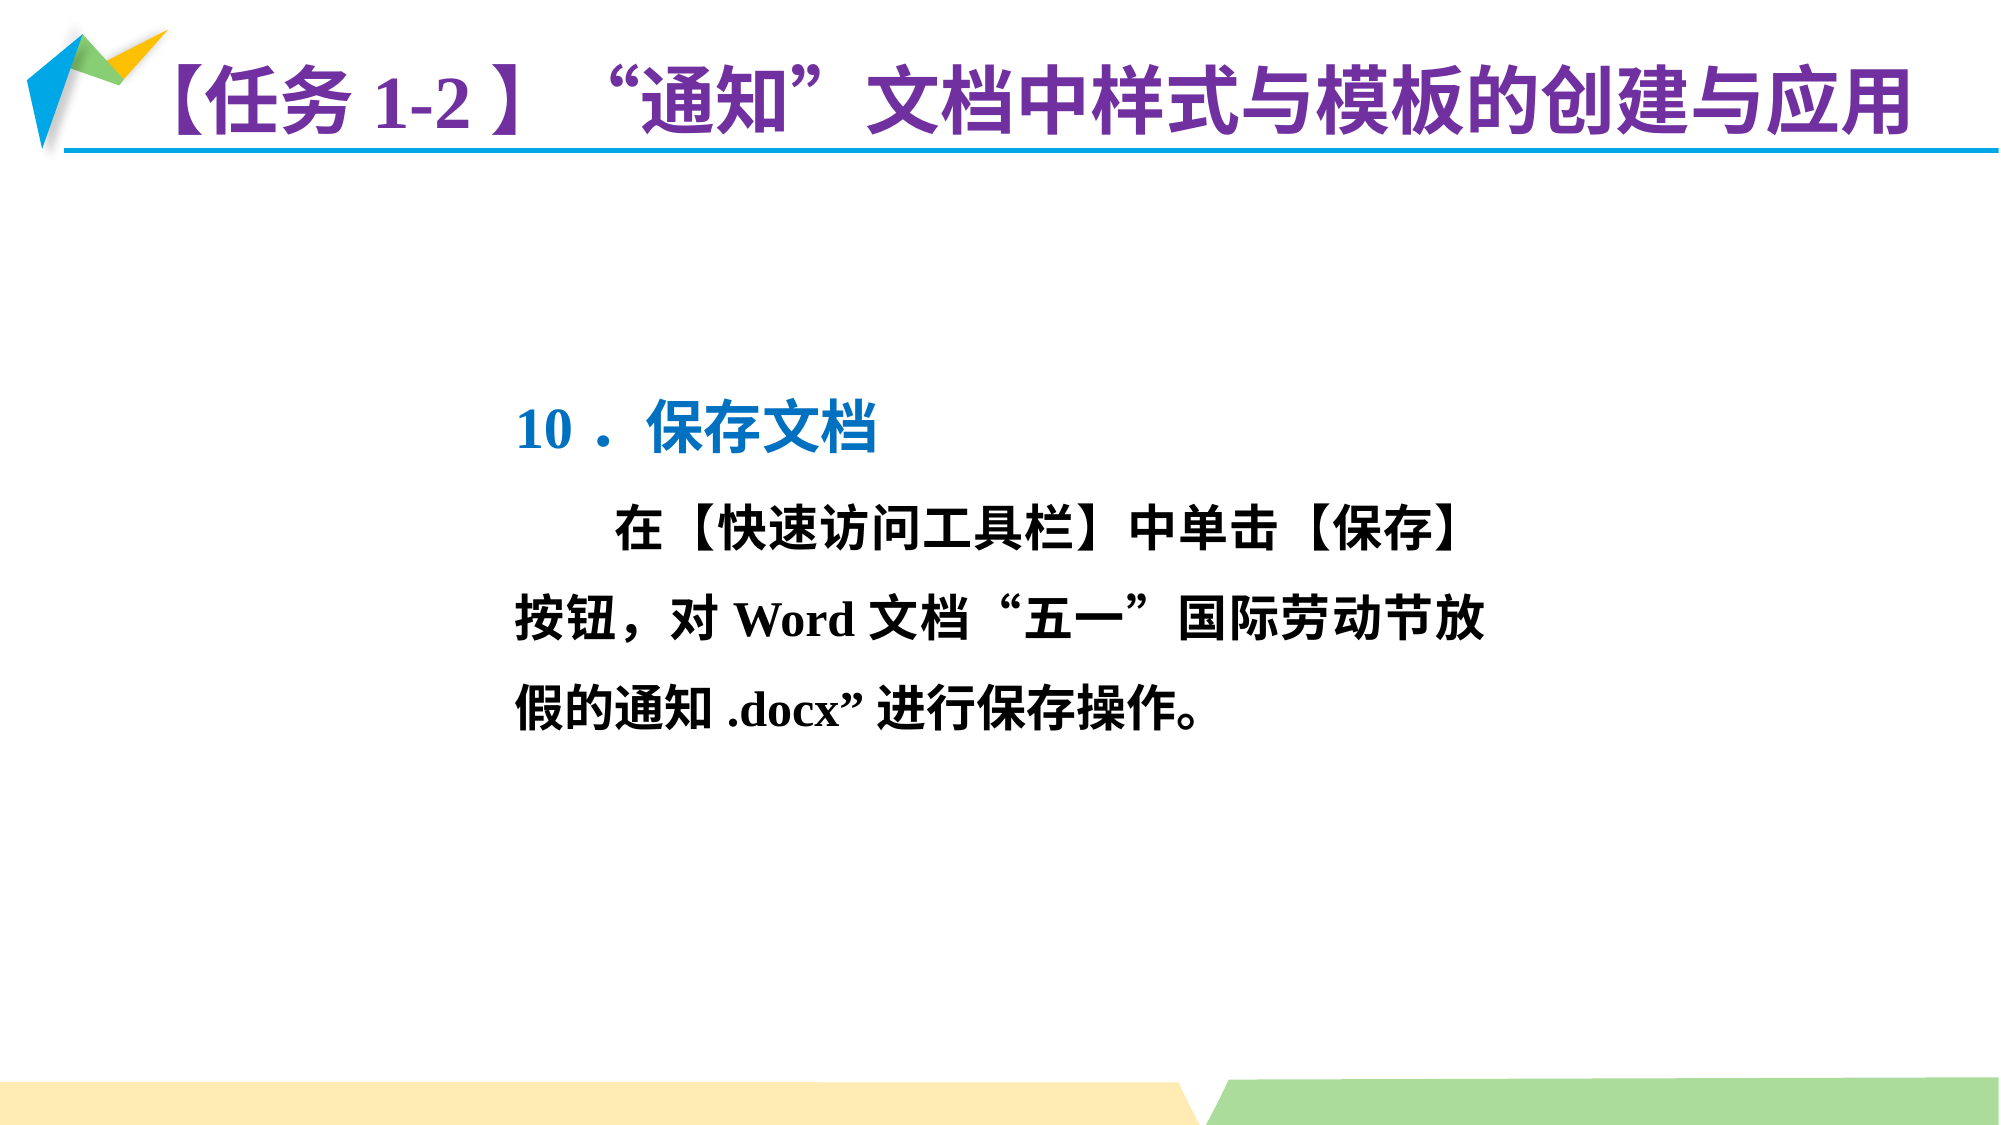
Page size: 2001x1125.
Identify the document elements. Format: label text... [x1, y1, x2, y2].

text_box 【任务1-2】“通知”文档中样式与模板的创建与应用 [114, 0, 1987, 151]
text_box 10．保存文档 在【快速访问工具栏】中单击【保存】按钮，对Word文档“五一”国际劳动节放假的通知.docx”进行保存操作。 [500, 347, 1500, 744]
